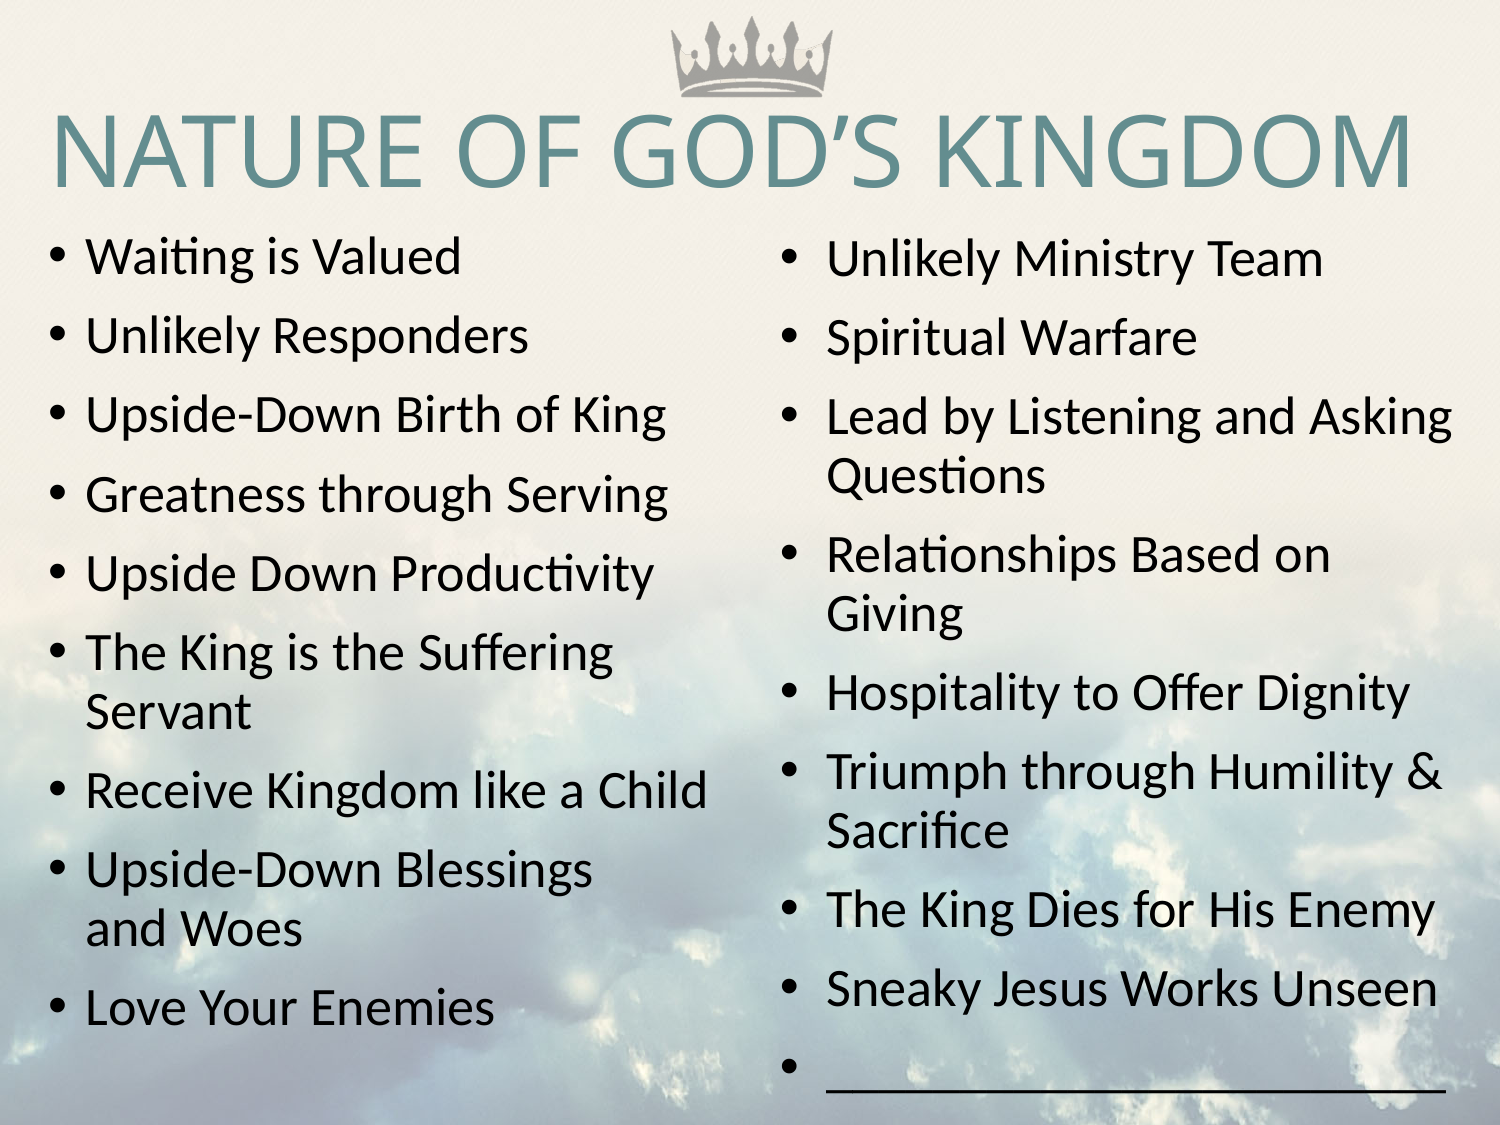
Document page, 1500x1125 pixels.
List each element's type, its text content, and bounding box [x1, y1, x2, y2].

picture [0, 0, 1500, 1125]
text_box Unlikely Ministry Team Spiritual Warfare Lead by Listening and Asking Questions Relationships Based on Giving Hospitality to Offer Dignity Triumph through Humility & Sacrifice The King Dies for His Enemy Sneaky Jesus Works Unseen _______________________ [764, 222, 1497, 1106]
list Waiting is Valued Unlikely Responders Upside-Down Birth of King Greatness through Serving Upside Down Productivity The King is the Suffering Servant Receive Kingdom like a Child Upside-Down Blessings and Woes Love Your Enemies [33, 219, 765, 1072]
title Nature of God’s Kingdom [33, 46, 1482, 222]
